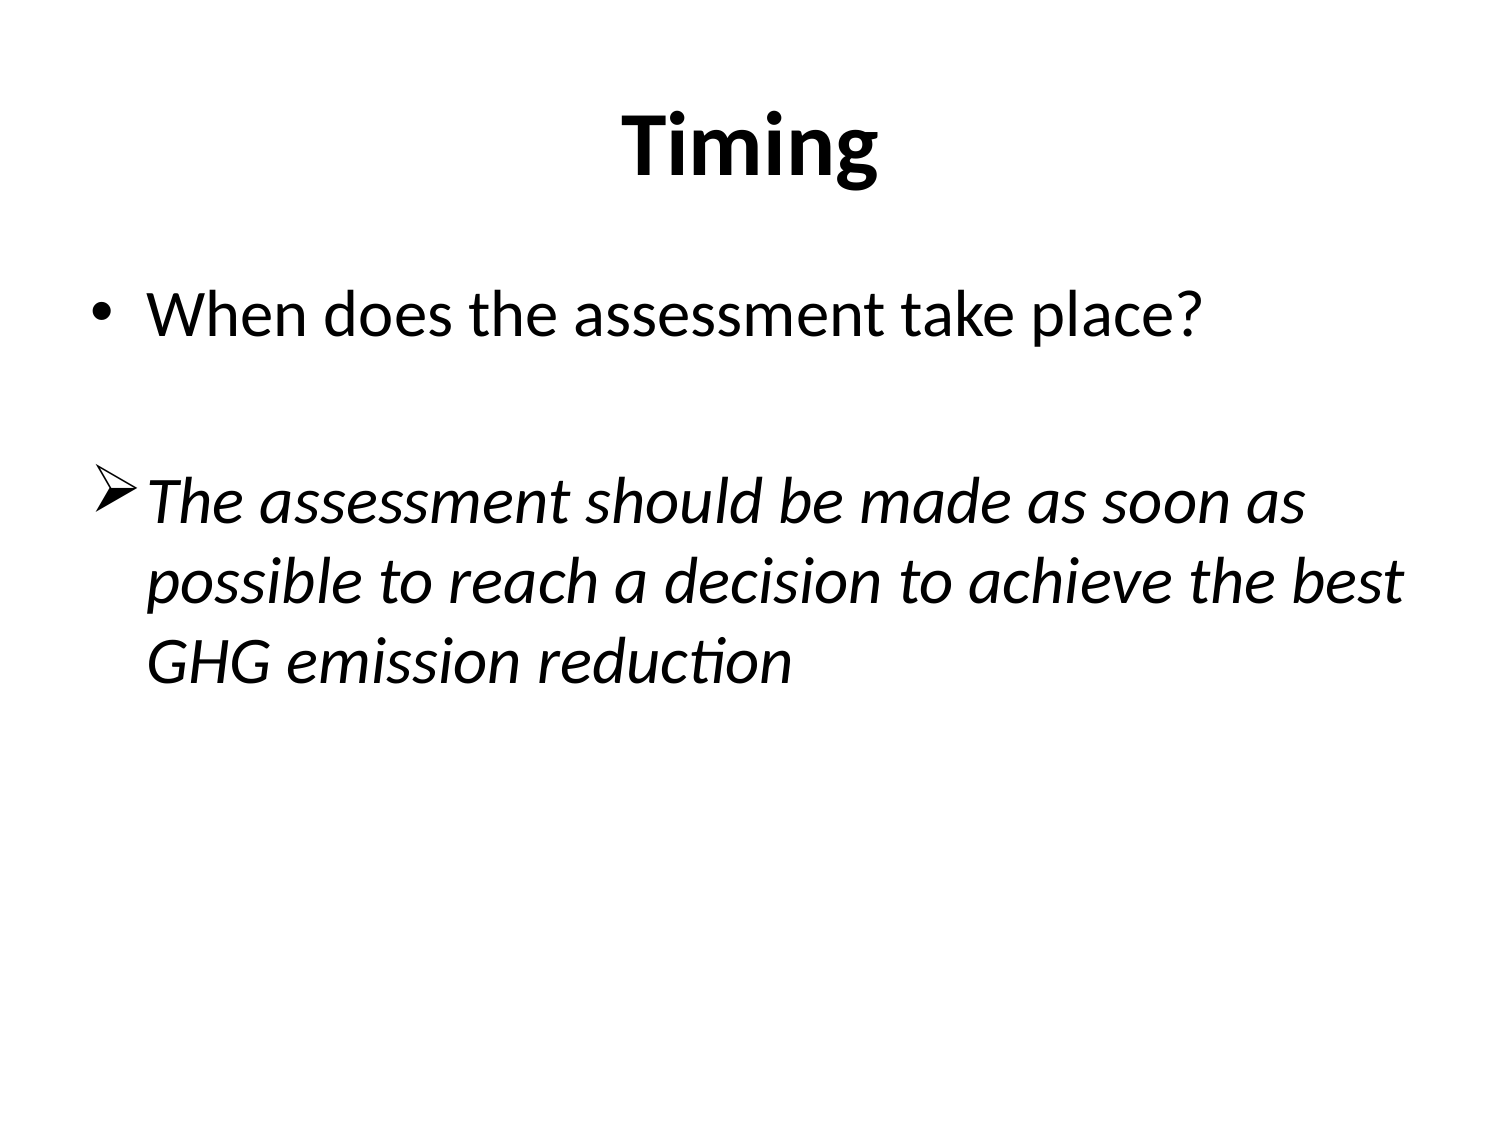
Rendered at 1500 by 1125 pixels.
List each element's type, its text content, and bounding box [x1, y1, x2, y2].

list When does the assessment take place? The assessment should be made as soon as possible to reach a decision to achieve the best GHG emission reduction [75, 262, 1425, 1005]
title Timing [75, 45, 1425, 233]
